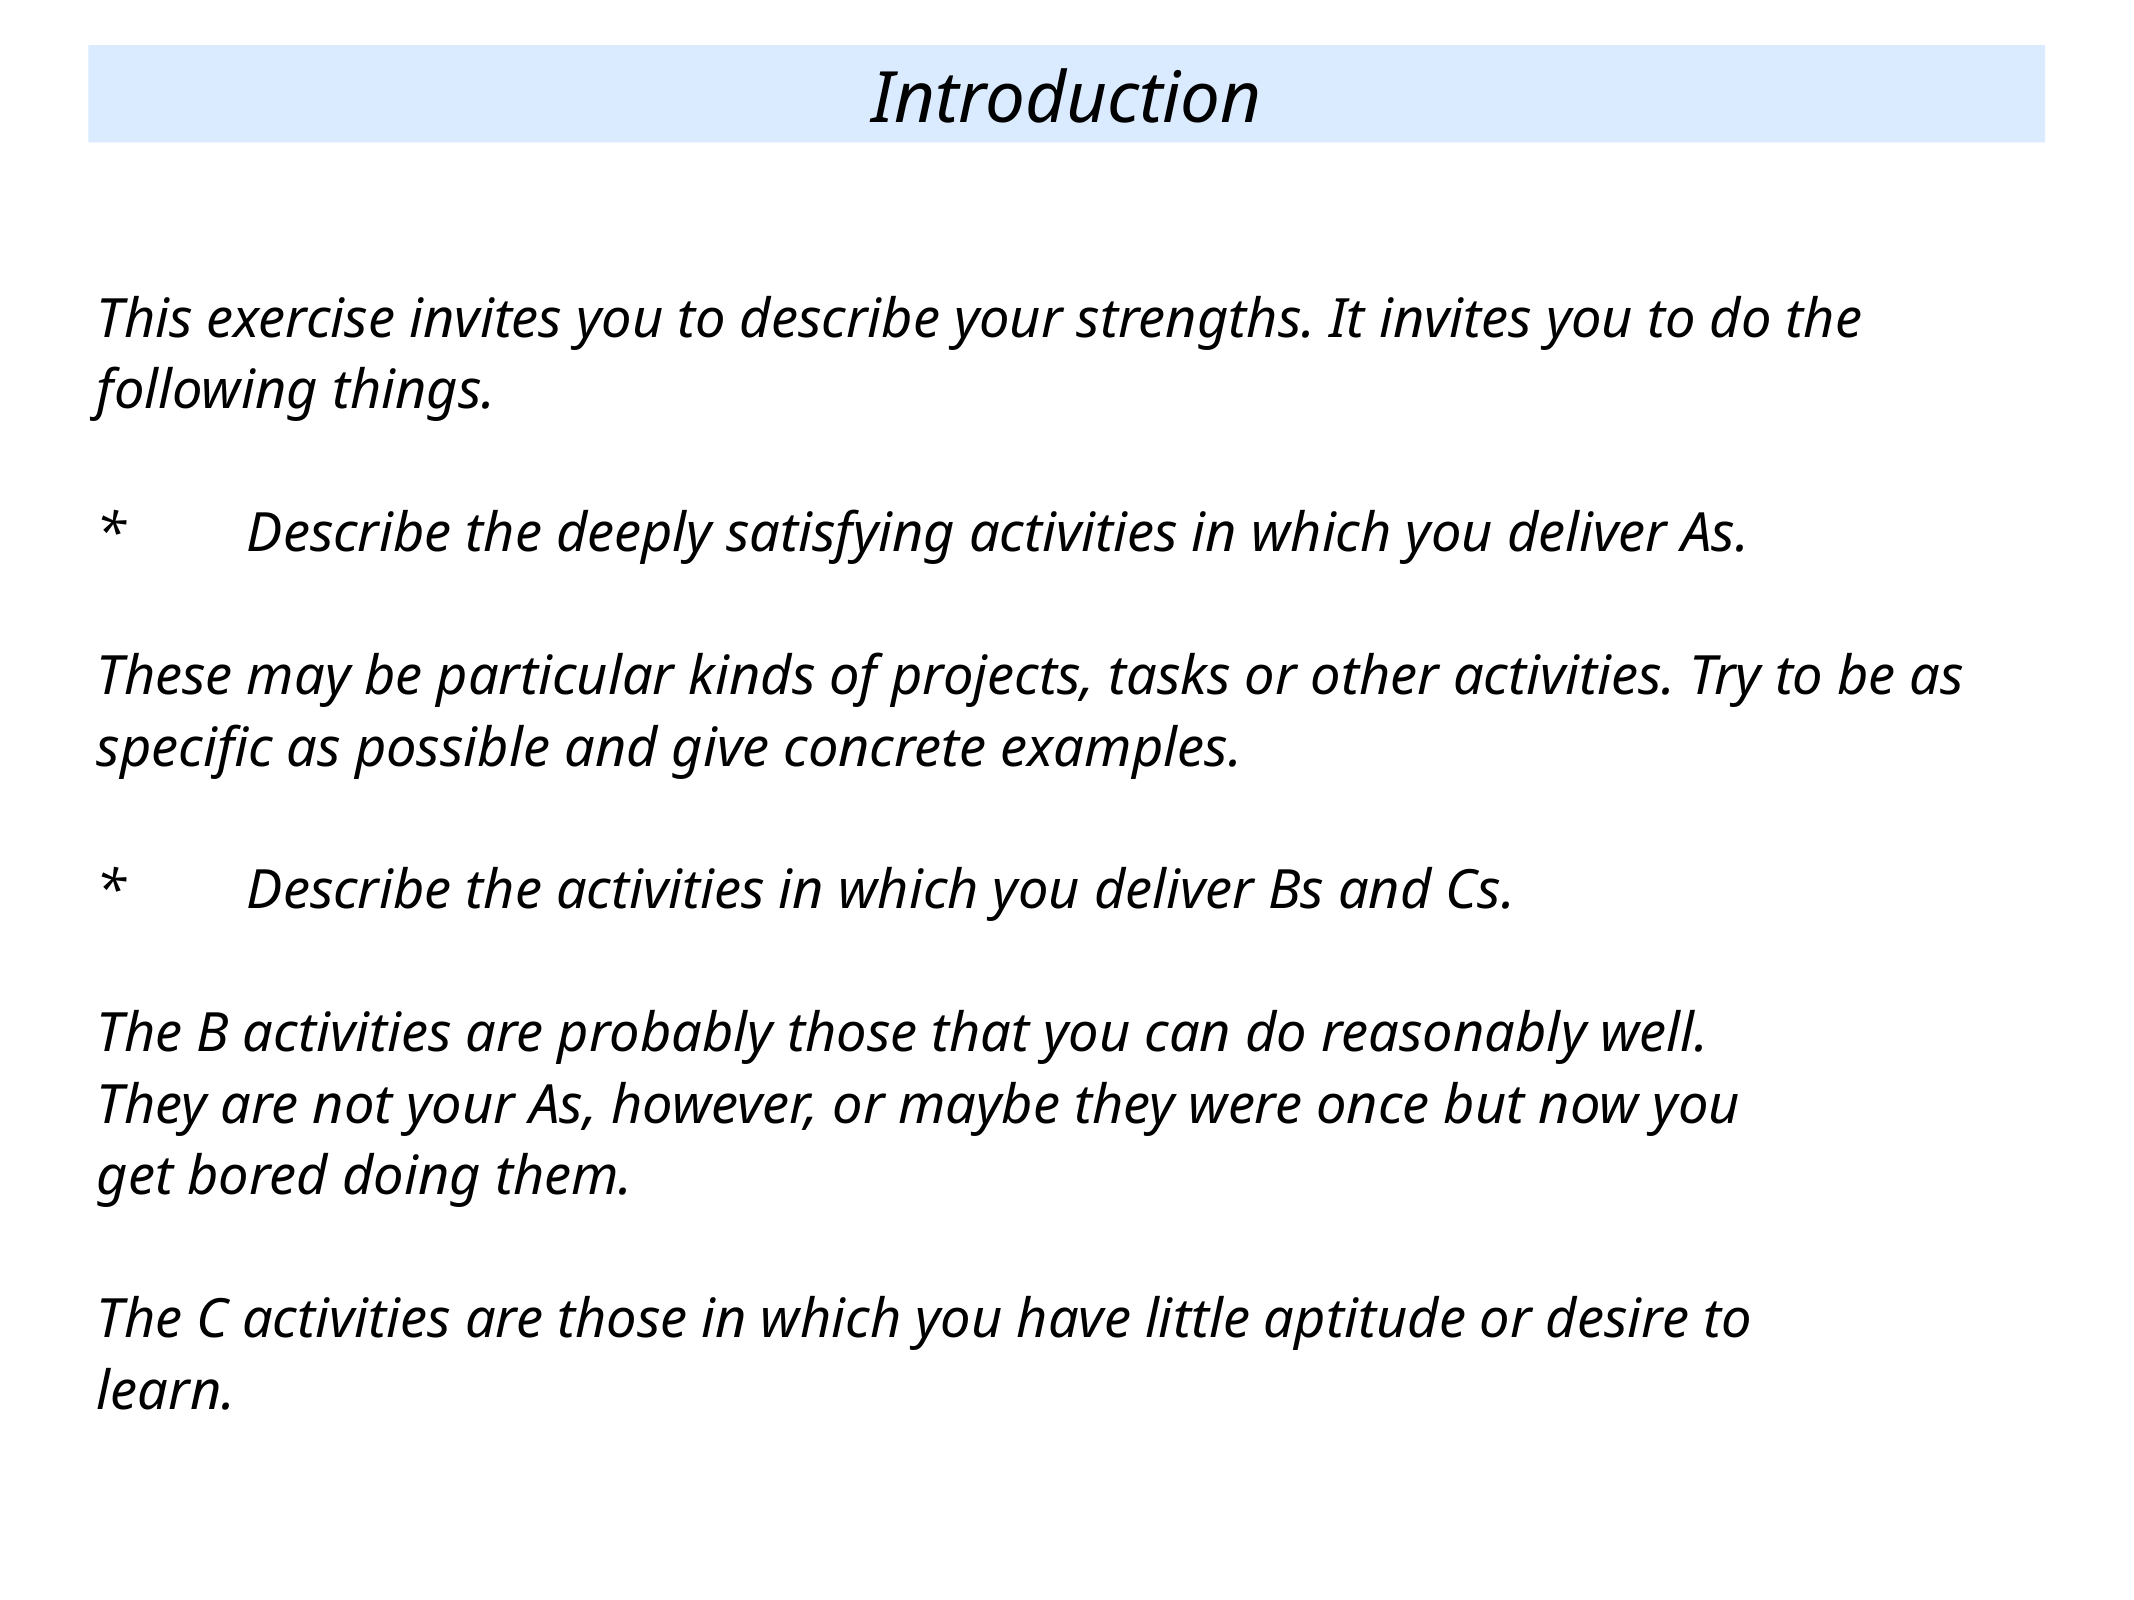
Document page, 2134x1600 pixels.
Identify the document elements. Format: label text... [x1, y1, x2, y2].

text_box Introduction [88, 45, 2046, 143]
text_box This exercise invites you to describe your strengths. It invites you to do the following things. * Describe the deeply satisfying activities in which you deliver As. These may be particular kinds of projects, tasks or other activities. Try to be as specific as possible and give concrete examples. * Describe the activities in which you deliver Bs and Cs. The B activities are probably those that you can do reasonably well. They are not your As, however, or maybe they were once but now you get bored doing them. The C activities are those in which you have little aptitude or desire to learn. [90, 270, 2043, 1427]
